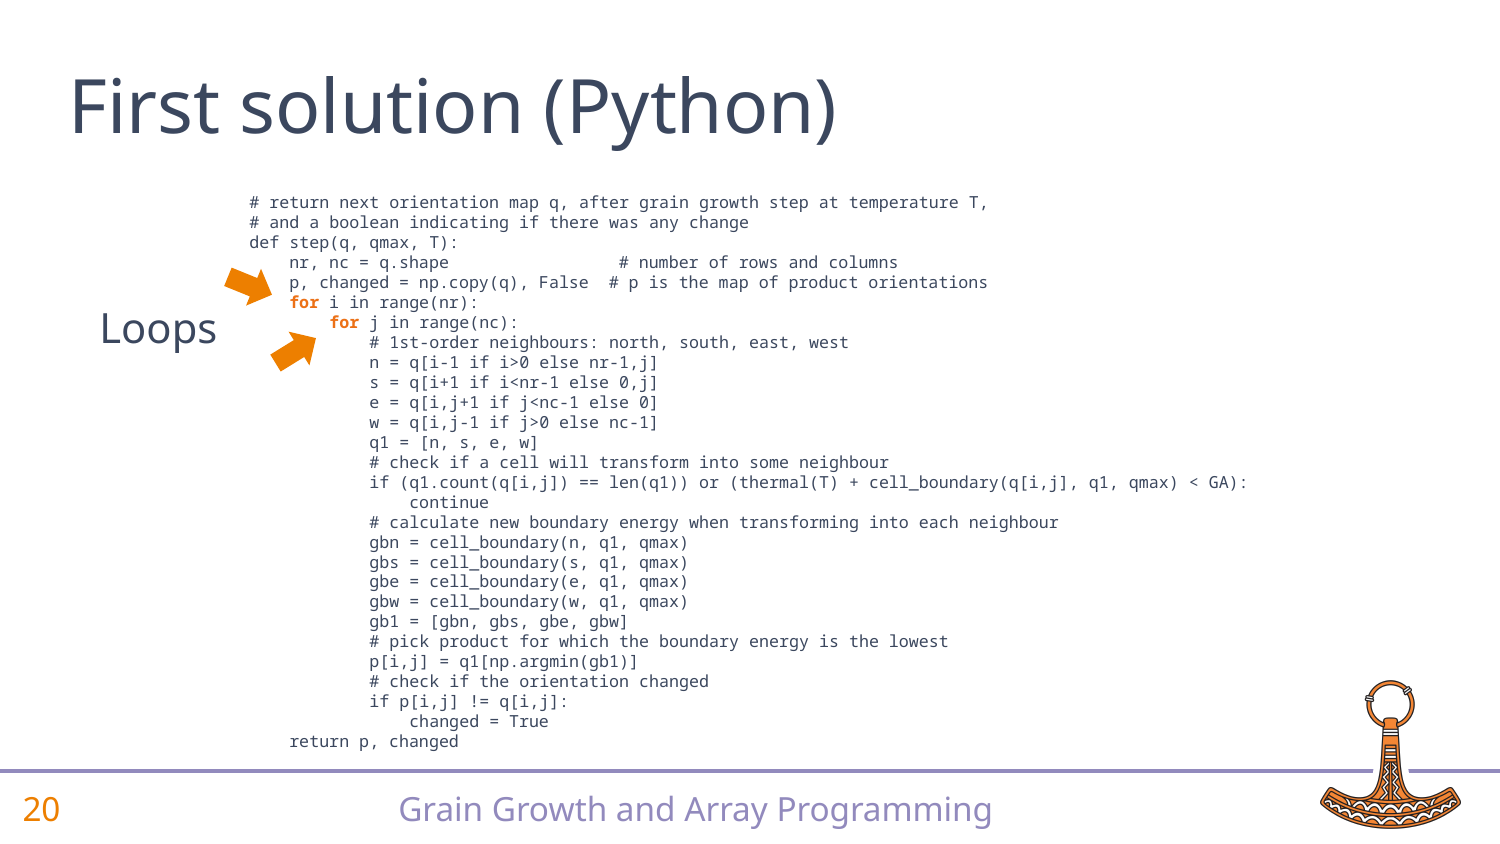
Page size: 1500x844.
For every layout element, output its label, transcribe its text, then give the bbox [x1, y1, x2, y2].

text_box Loops [84, 294, 302, 407]
title First solution (Python) [53, 43, 1203, 157]
picture [1320, 680, 1461, 829]
text_box [222, 265, 274, 294]
text_box # return next orientation map q, after grain growth step at temperature T, # and a boolean indicating if there was any change def step(q, qmax, T): nr, nc = q.shape # number of rows and columns p, changed = np.copy(q), False # p is the map of product orientations for i in range(nr): for j in range(nc): # 1st-order neighbours: north, south, east, west n = q[i-1 if i>0 else nr-1,j] s = q[i+1 if i<nr-1 else 0,j] e = q[i,j+1 if j<nc-1 else 0] w = q[i,j-1 if j>0 else nc-1] q1 = [n, s, e, w] # check if a cell will transform into some neighbour if (q1.count(q[i,j]) == len(q1)) or (thermal(T) + cell_boundary(q[i,j], q1, qmax) < GA): continue # calculate new boundary energy when transforming into each neighbour gbn = cell_boundary(n, q1, qmax) gbs = cell_boundary(s, q1, qmax) gbe = cell_boundary(e, q1, qmax) gbw = cell_boundary(w, q1, qmax) gb1 = [gbn, gbs, gbe, gbw] # pick product for which the boundary energy is the lowest p[i,j] = q1[np.argmin(gb1)] # check if the orientation changed if p[i,j] != q[i,j]: changed = True return p, changed [234, 184, 1318, 773]
text_box [302, 332, 318, 368]
